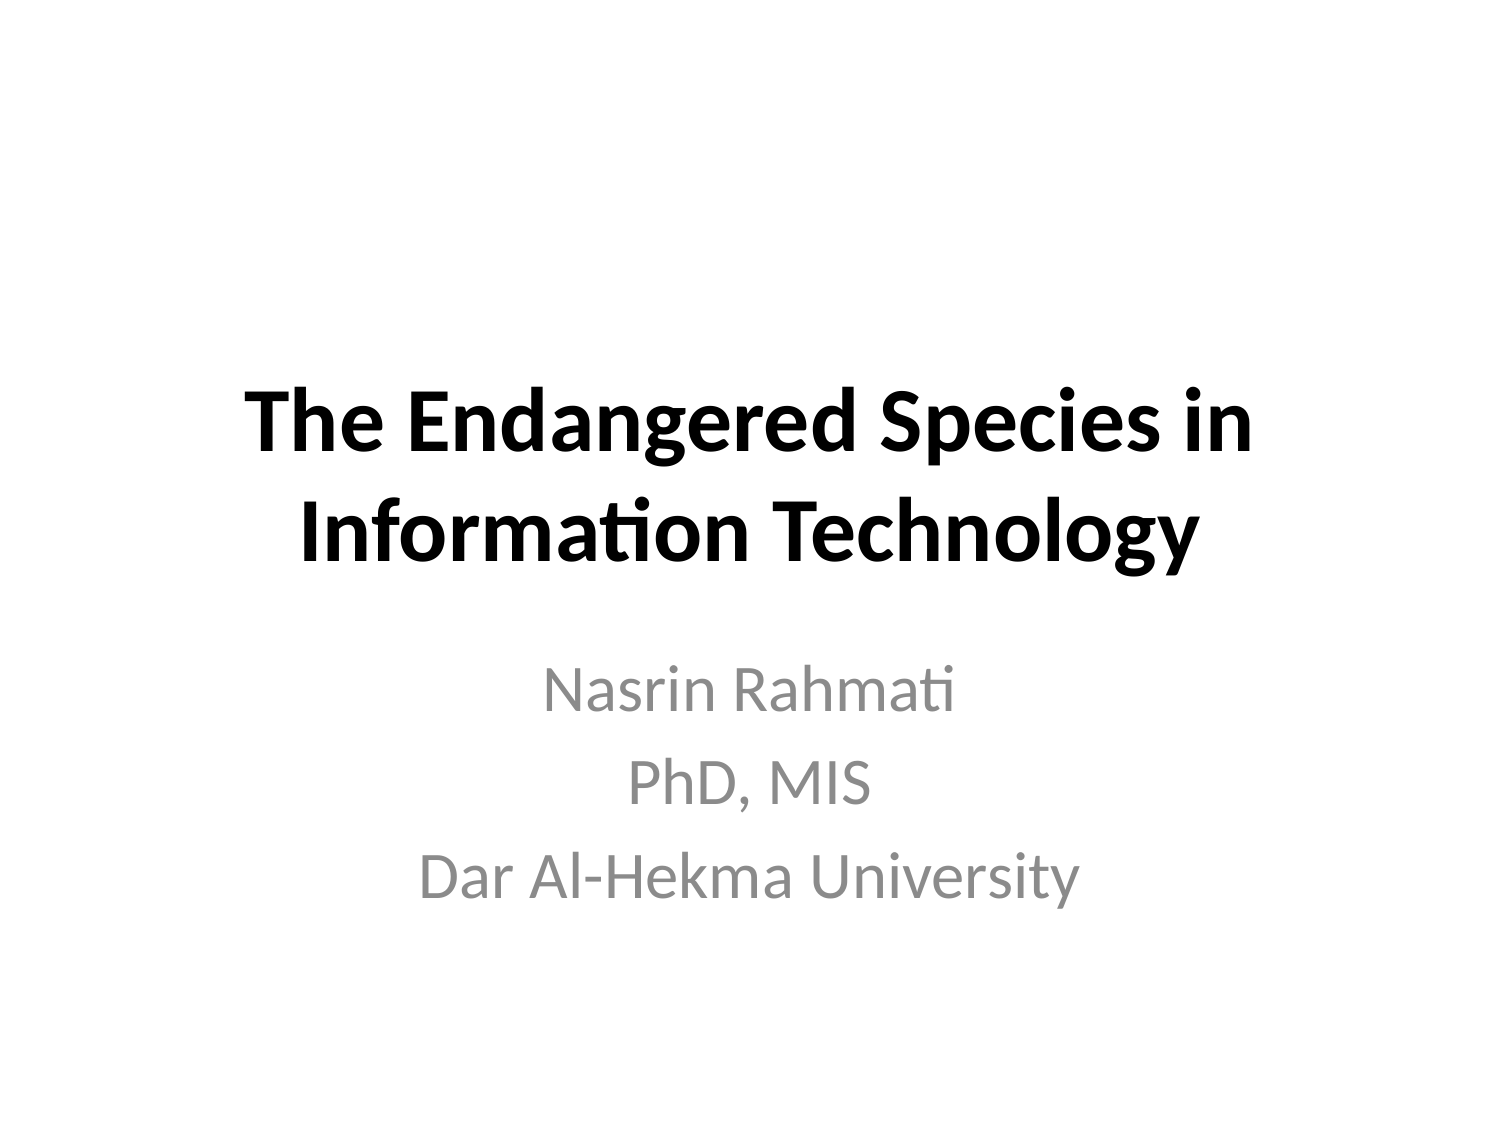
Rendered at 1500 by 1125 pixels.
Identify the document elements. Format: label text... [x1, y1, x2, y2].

title The Endangered Species in Information Technology [112, 349, 1388, 591]
subtitle Nasrin Rahmati PhD, MIS Dar Al-Hekma University [225, 637, 1275, 925]
